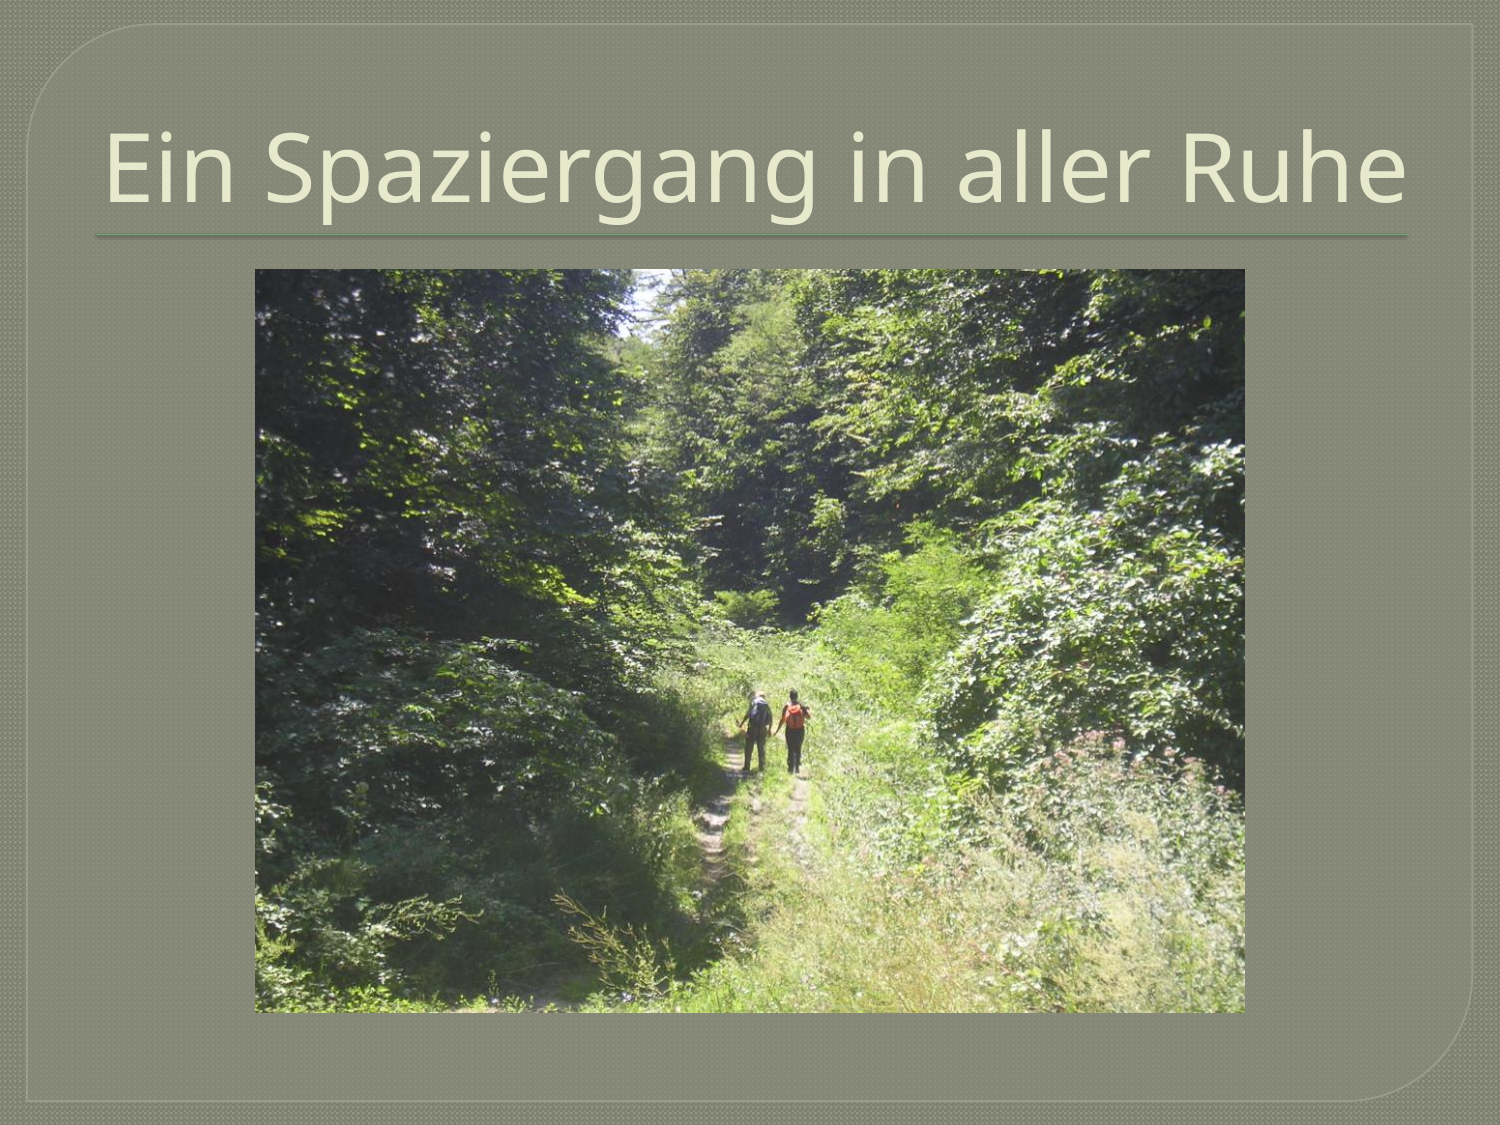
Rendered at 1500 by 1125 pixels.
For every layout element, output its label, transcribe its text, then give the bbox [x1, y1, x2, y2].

title Ein Spaziergang in aller Ruhe [75, 41, 1425, 230]
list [254, 269, 1246, 1013]
